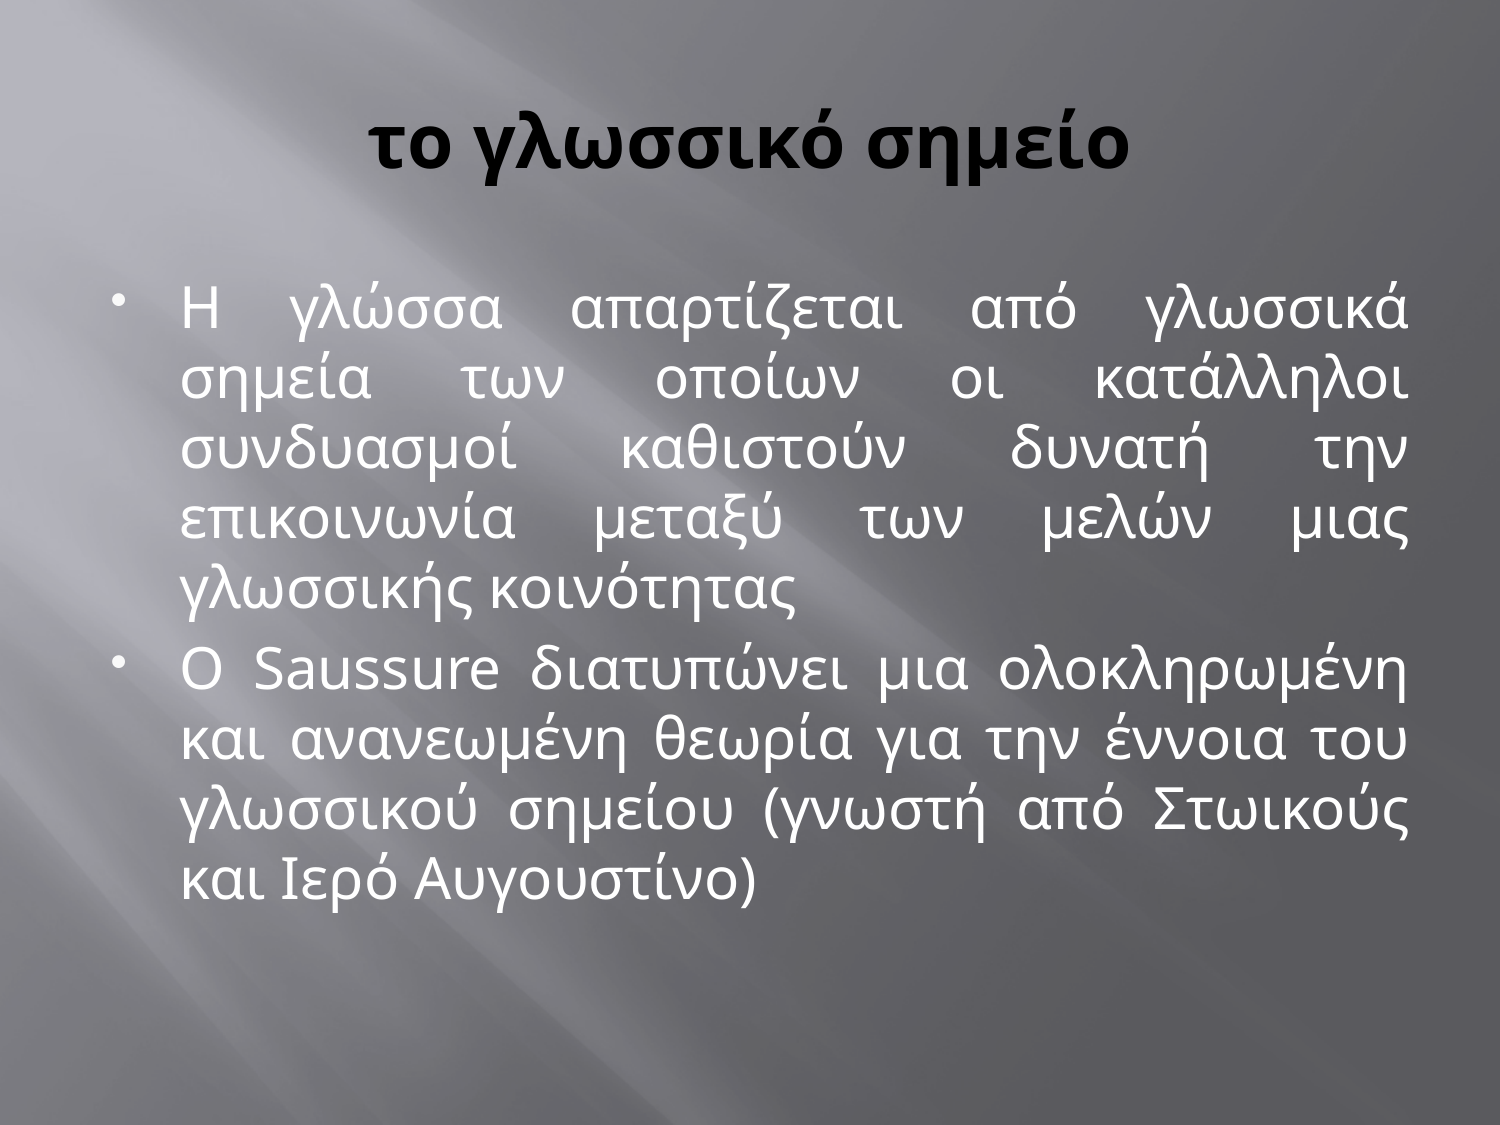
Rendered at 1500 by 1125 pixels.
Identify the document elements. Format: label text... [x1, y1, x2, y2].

list Η γλώσσα απαρτίζεται από γλωσσικά σημεία των οποίων οι κατάλληλοι συνδυασμοί καθιστούν δυνατή την επικοινωνία μεταξύ των μελών μιας γλωσσικής κοινότητας Ο Saussure διατυπώνει μια ολοκληρωμένη και ανανεωμένη θεωρία για την έννοια του γλωσσικού σημείου (γνωστή από Στωικούς και Ιερό Αυγουστίνο) [75, 262, 1425, 1035]
title το γλωσσικό σημείο [75, 45, 1425, 233]
